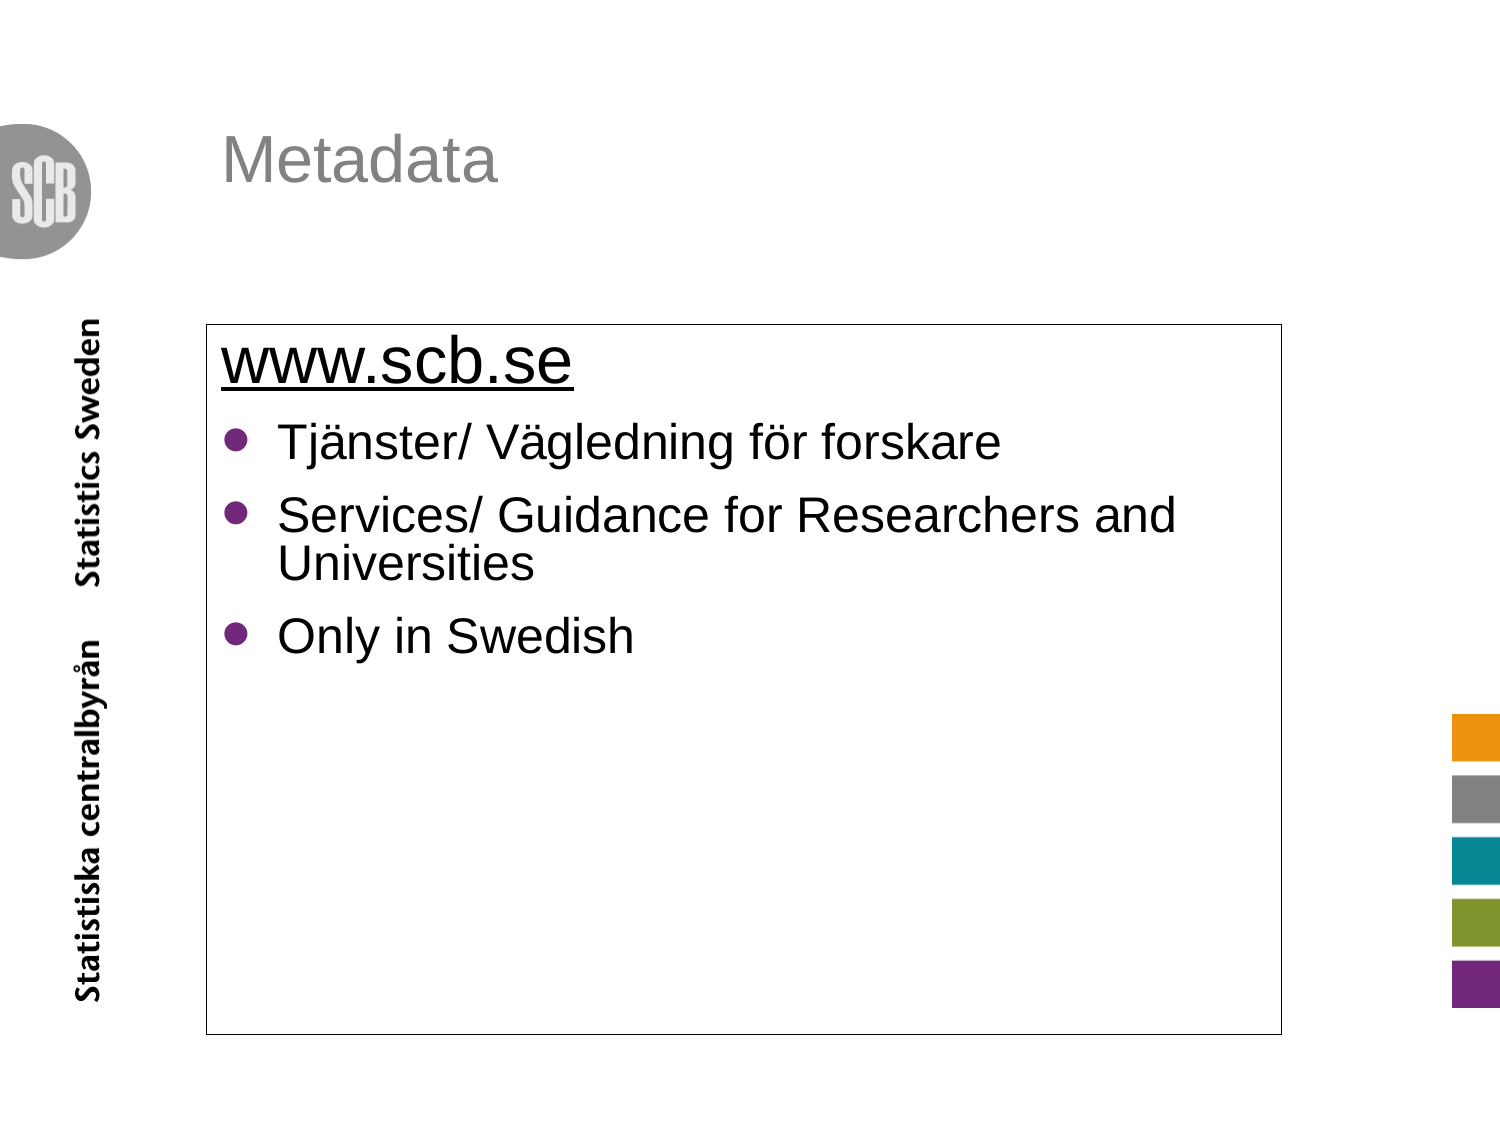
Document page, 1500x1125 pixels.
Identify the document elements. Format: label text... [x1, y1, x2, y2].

title Metadata [206, 62, 1425, 250]
picture [0, 124, 107, 1002]
picture [1452, 714, 1500, 1008]
list www.scb.se Tjänster/ Vägledning för forskare Services/ Guidance for Researchers and Universities Only in Swedish [206, 324, 1282, 1035]
